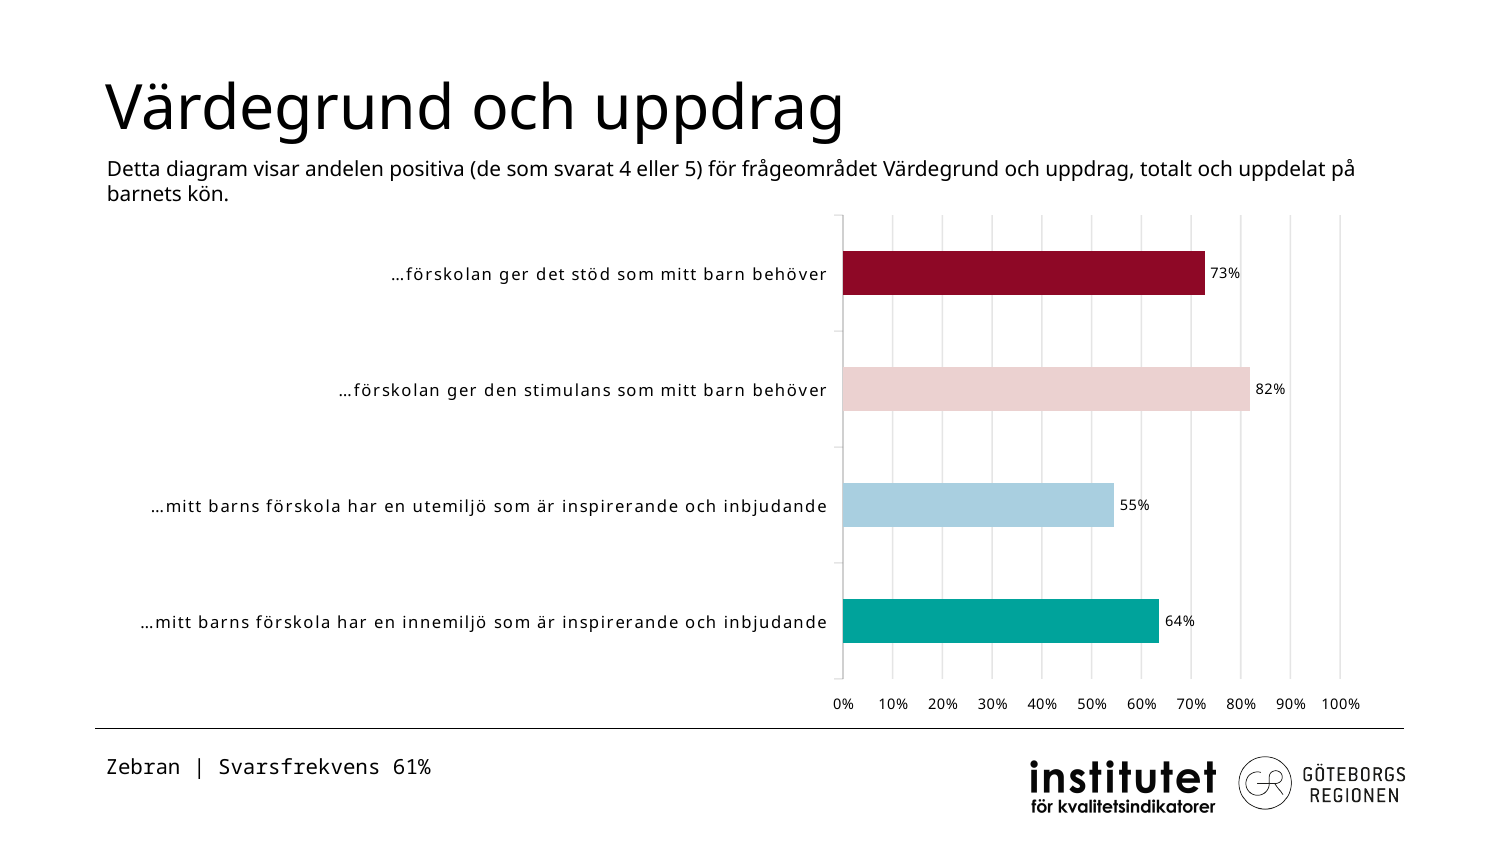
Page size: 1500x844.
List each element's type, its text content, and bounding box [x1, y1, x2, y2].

text_box Zebran | Svarsfrekvens 61% [90, 746, 986, 787]
title Värdegrund och uppdrag [90, 59, 1412, 149]
picture [1029, 753, 1218, 818]
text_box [118, 667, 1382, 753]
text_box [114, 204, 1385, 725]
text_box Detta diagram visar andelen positiva (de som svarat 4 eller 5) för frågeområdet Värdegrund och uppdrag, totalt och uppdelat på barnets kön. [92, 148, 1409, 213]
